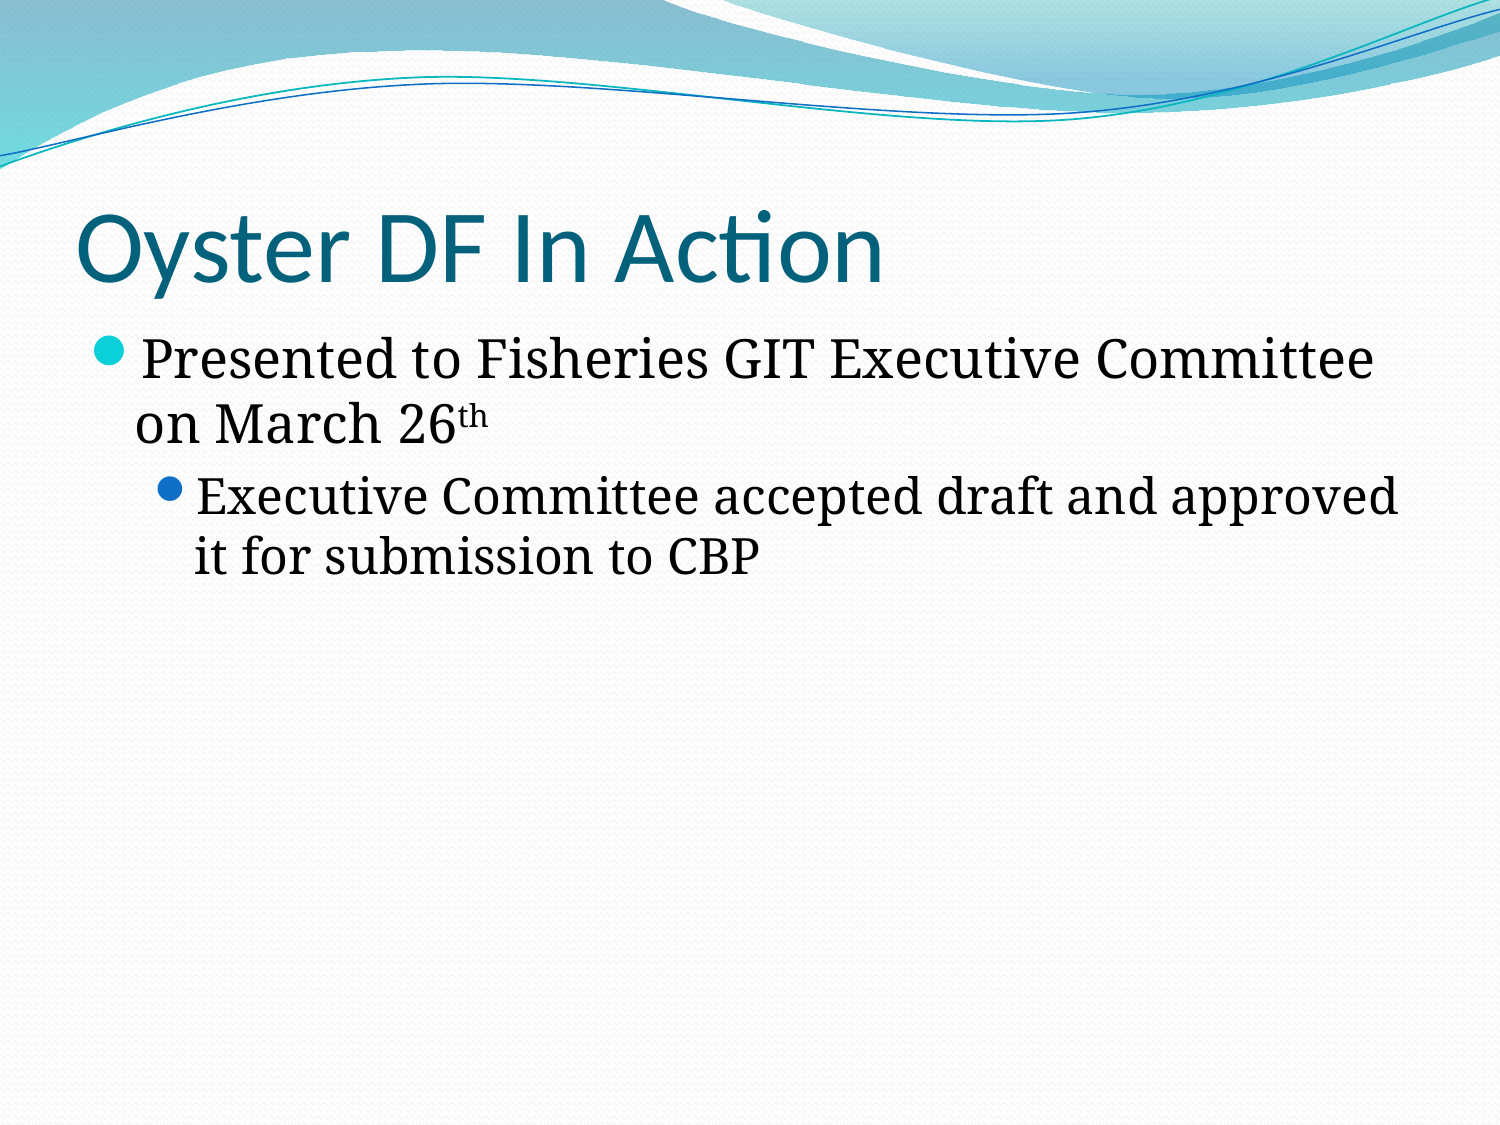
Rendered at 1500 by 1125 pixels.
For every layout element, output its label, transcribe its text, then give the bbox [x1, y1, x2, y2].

title Oyster DF In Action [75, 115, 1425, 303]
list Presented to Fisheries GIT Executive Committee on March 26th Executive Committee accepted draft and approved it for submission to CBP [75, 317, 1425, 1038]
